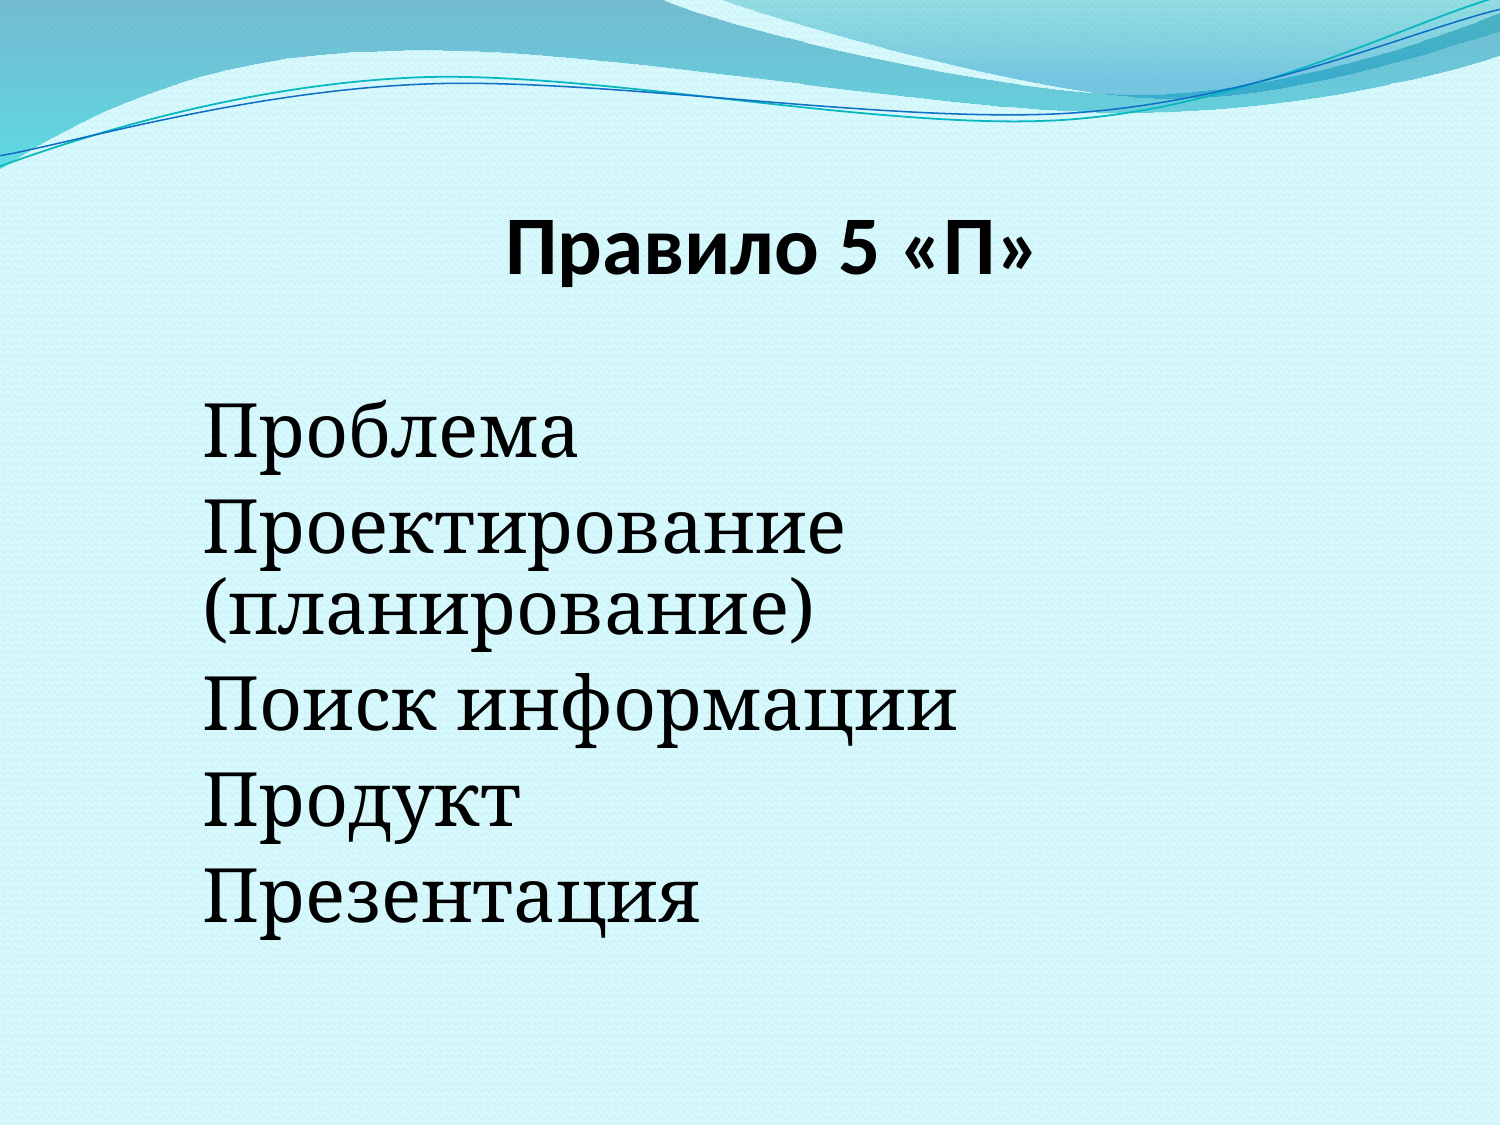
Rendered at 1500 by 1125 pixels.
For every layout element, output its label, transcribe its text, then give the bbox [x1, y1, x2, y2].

title Правило 5 «П» [175, 54, 1372, 291]
subtitle Проблема Проектирование (планирование) Поиск информации Продукт Презентация [187, 385, 1407, 1000]
